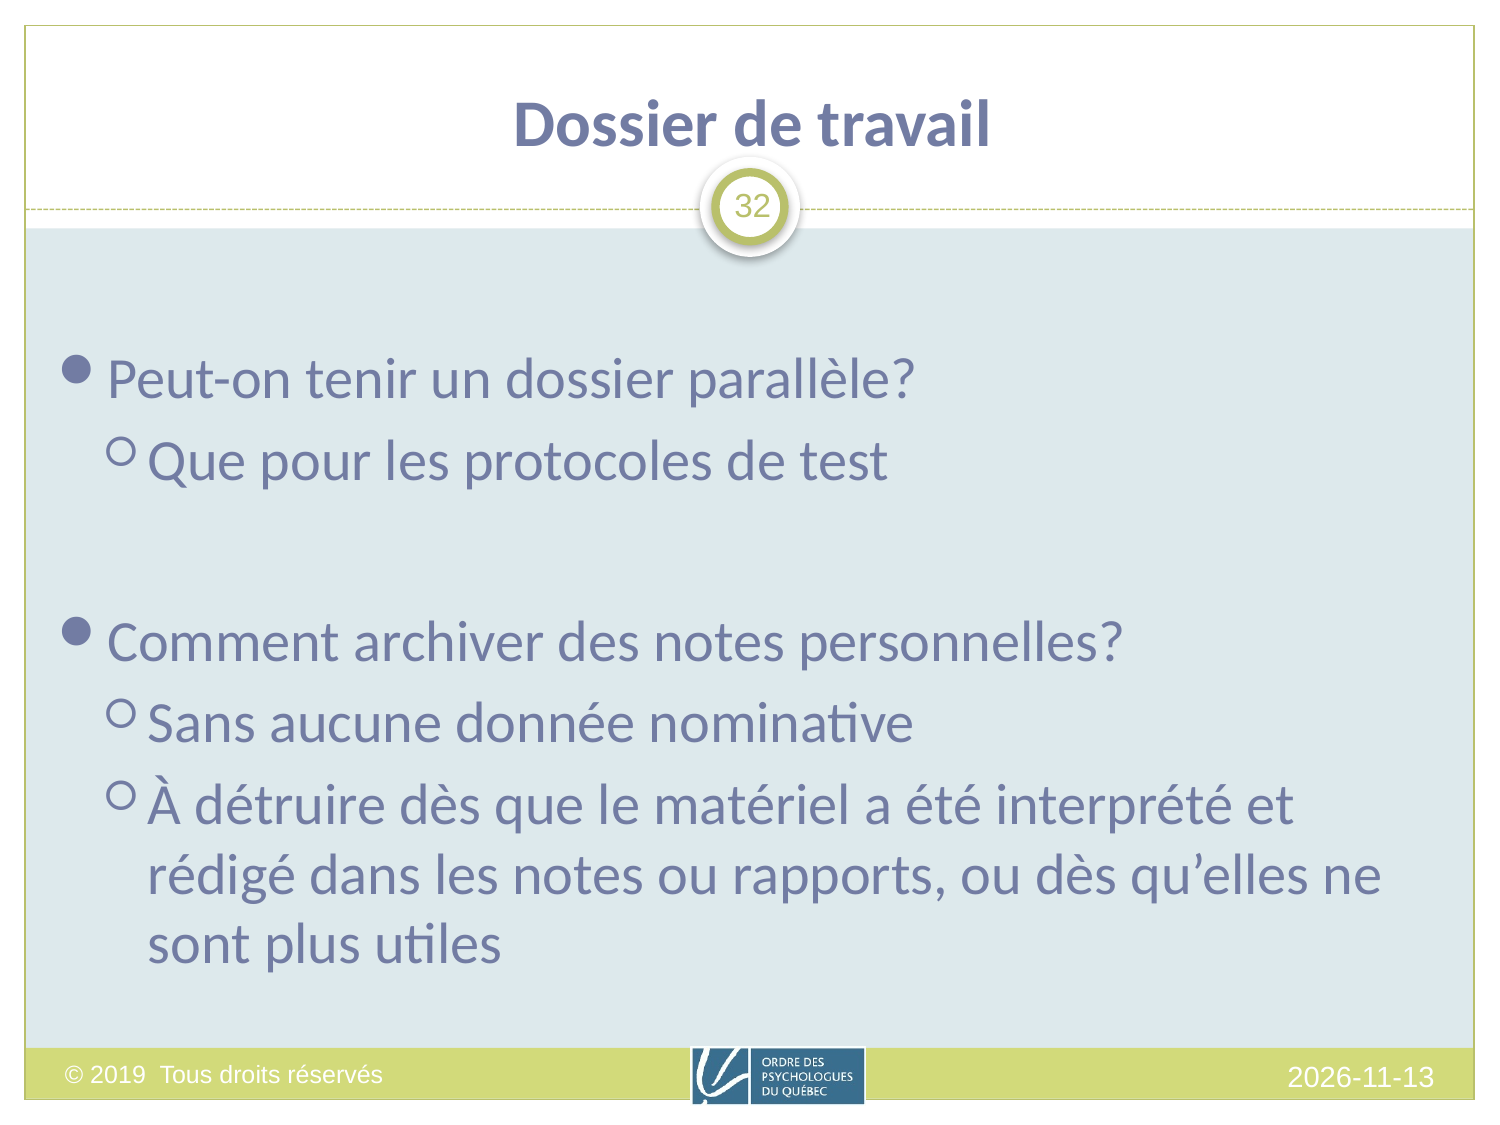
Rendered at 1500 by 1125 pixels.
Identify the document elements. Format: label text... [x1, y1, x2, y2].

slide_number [950, 1050, 1450, 1111]
footer © 2019 Tous droits réservés [50, 1051, 638, 1112]
picture [690, 1046, 867, 1106]
list Peut-on tenir un dossier parallèle? Que pour les protocoles de test Comment archiver des notes personnelles? Sans aucune donnée nominative À détruire dès que le matériel a été interprété et rédigé dans les notes ou rapports, ou dès qu’elles ne sont plus utiles [49, 250, 1445, 1001]
slide_number 32 [715, 168, 791, 241]
title Dossier de travail [78, 0, 1428, 169]
